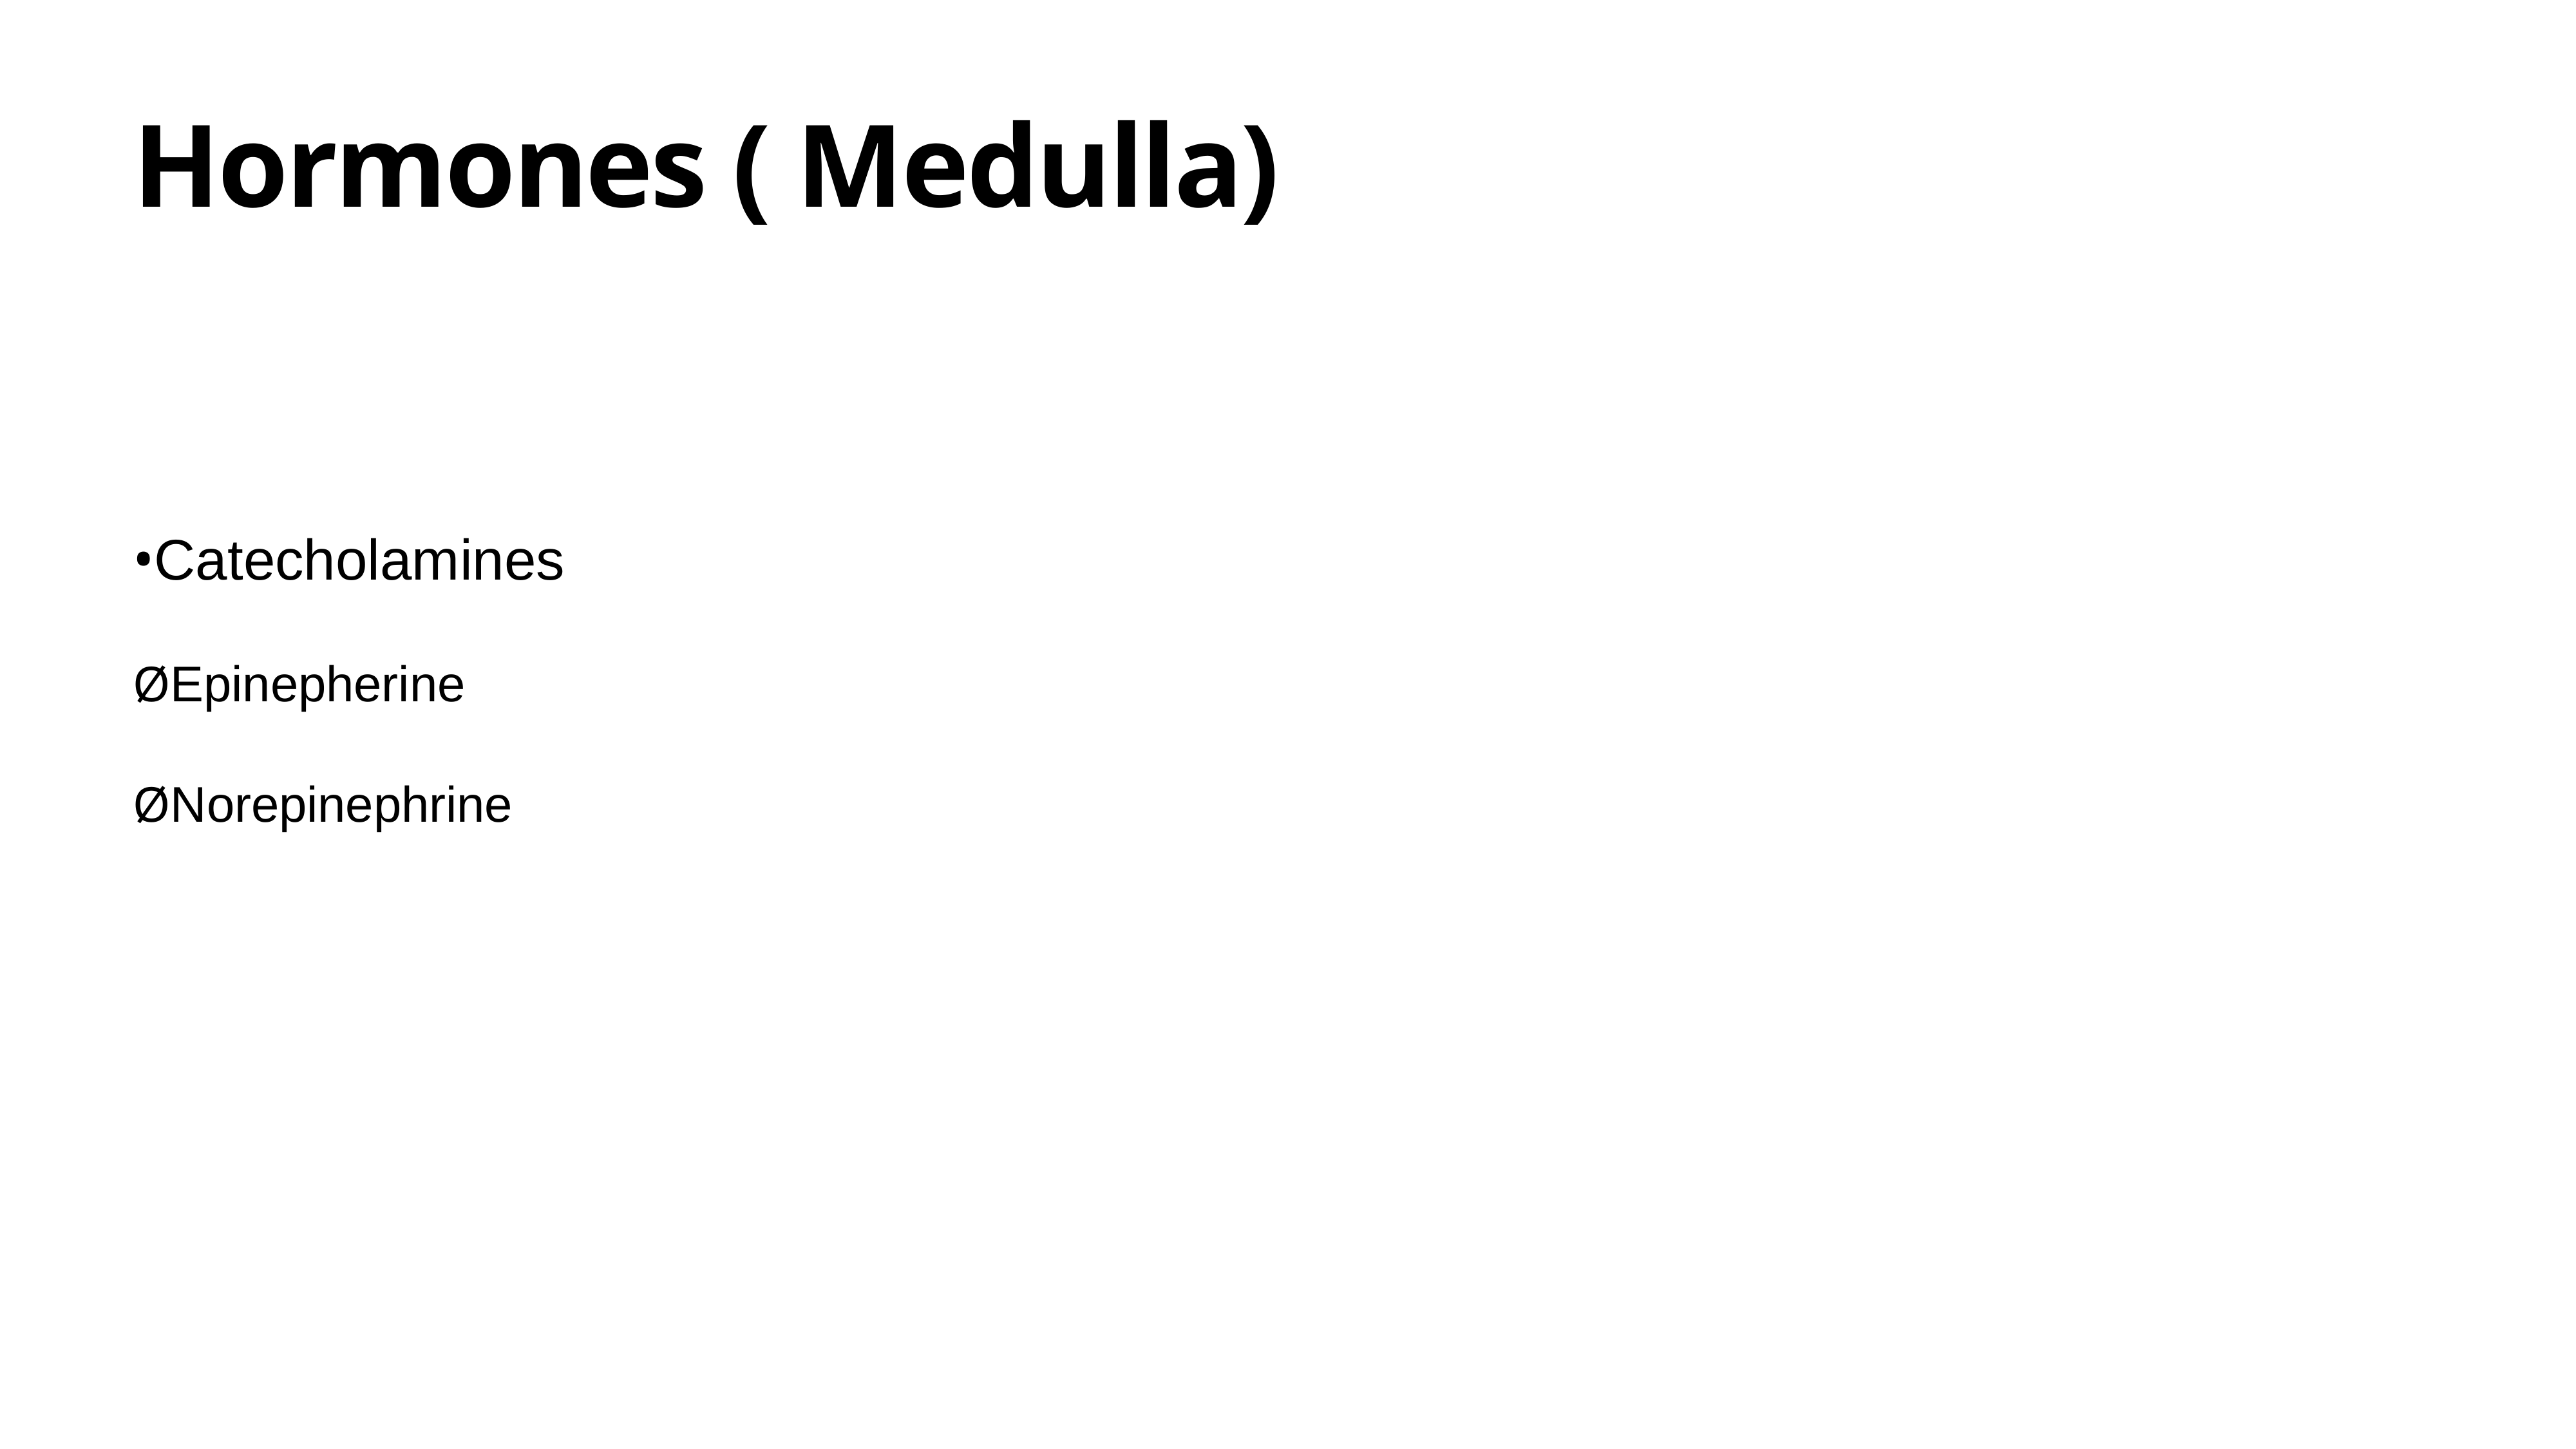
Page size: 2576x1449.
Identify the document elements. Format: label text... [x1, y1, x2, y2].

list •Catecholamines ØEpinepherine ØNorepinephrine [127, 448, 2449, 1321]
title Hormones ( Medulla) [127, 113, 2449, 266]
